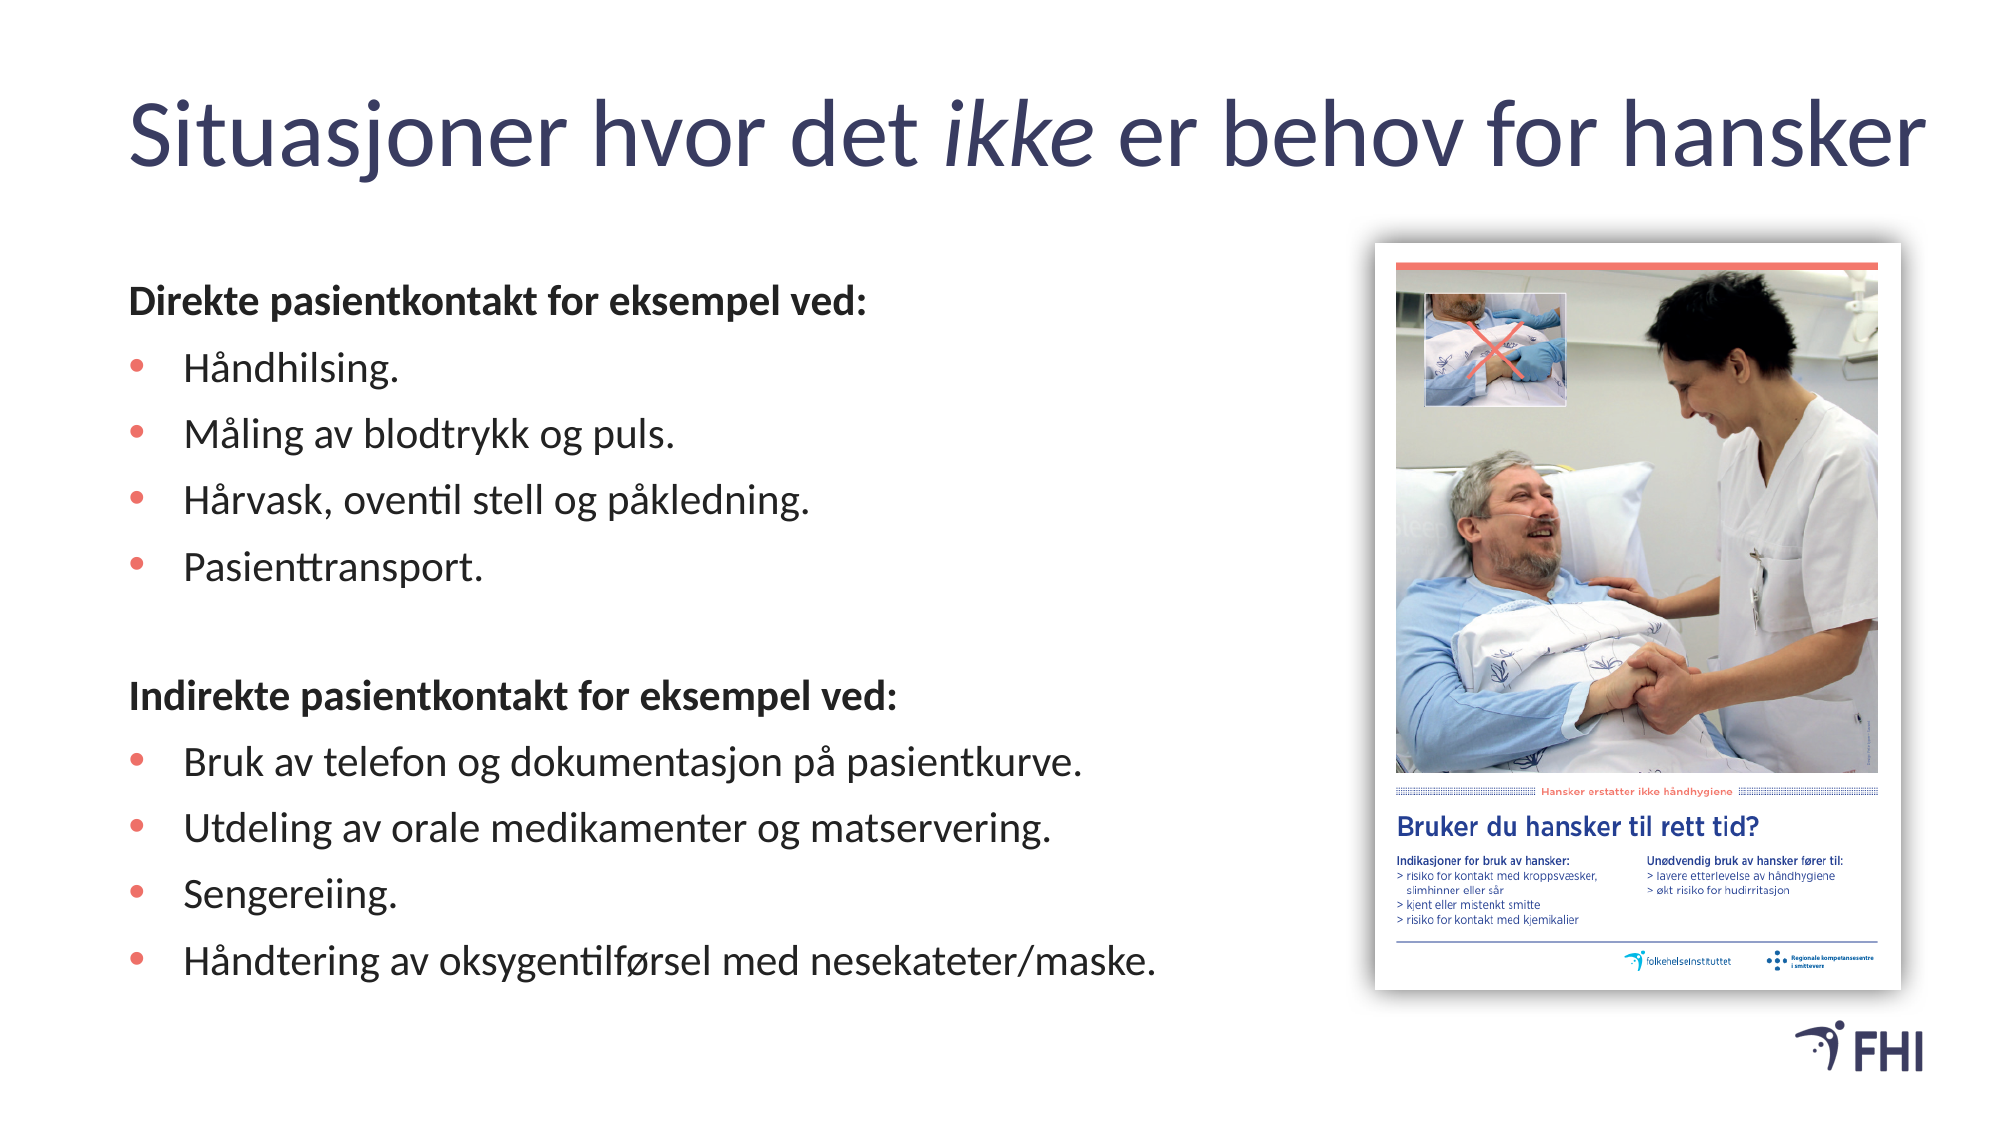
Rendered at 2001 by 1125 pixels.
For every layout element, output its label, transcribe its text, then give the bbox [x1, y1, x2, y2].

picture [1375, 243, 1901, 990]
list Direkte pasientkontakt for eksempel ved: Håndhilsing. Måling av blodtrykk og puls. Hårvask, oventil stell og påkledning. Pasienttransport. Indirekte pasientkontakt for eksempel ved: Bruk av telefon og dokumentasjon på pasientkurve. Utdeling av orale medikamenter og matservering. Sengereiing. Håndtering av oksygentilførsel med nesekateter/maske. [128, 261, 1250, 990]
picture [1785, 1003, 1944, 1099]
title Situasjoner hvor det ikke er behov for hansker [128, 82, 1978, 189]
